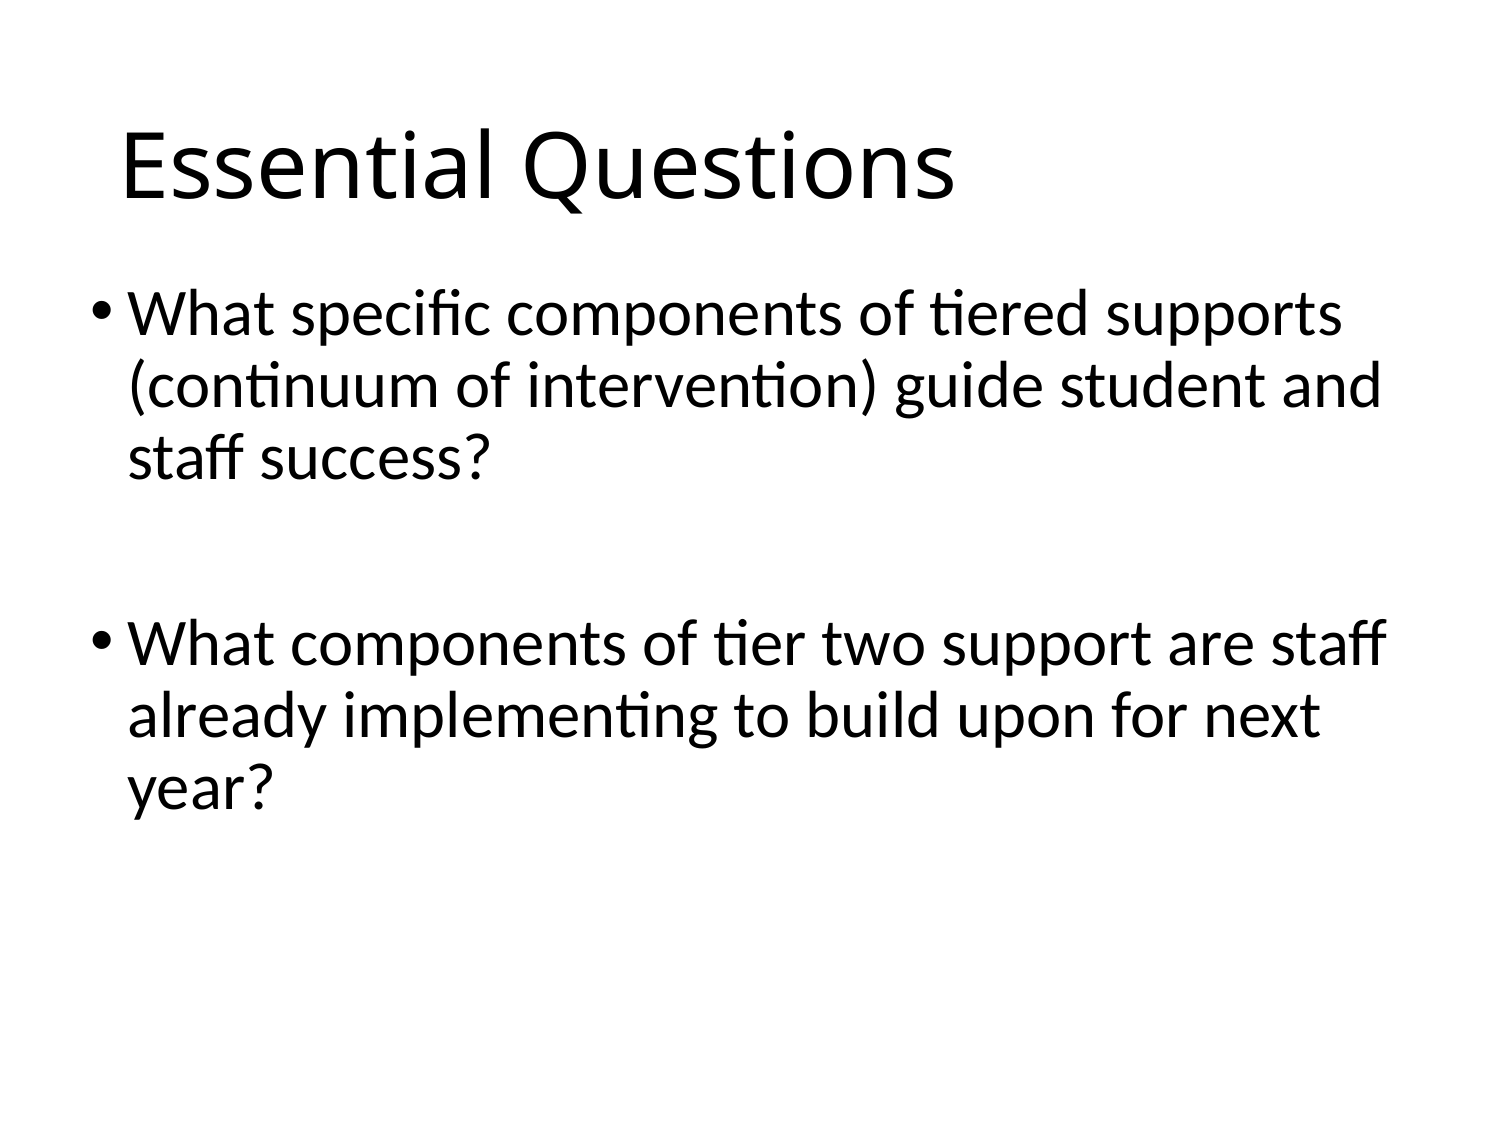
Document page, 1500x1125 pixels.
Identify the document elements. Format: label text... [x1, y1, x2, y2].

list What specific components of tiered supports (continuum of intervention) guide student and staff success? What components of tier two support are staff already implementing to build upon for next year? [75, 270, 1425, 1013]
title Essential Questions [103, 59, 1397, 270]
